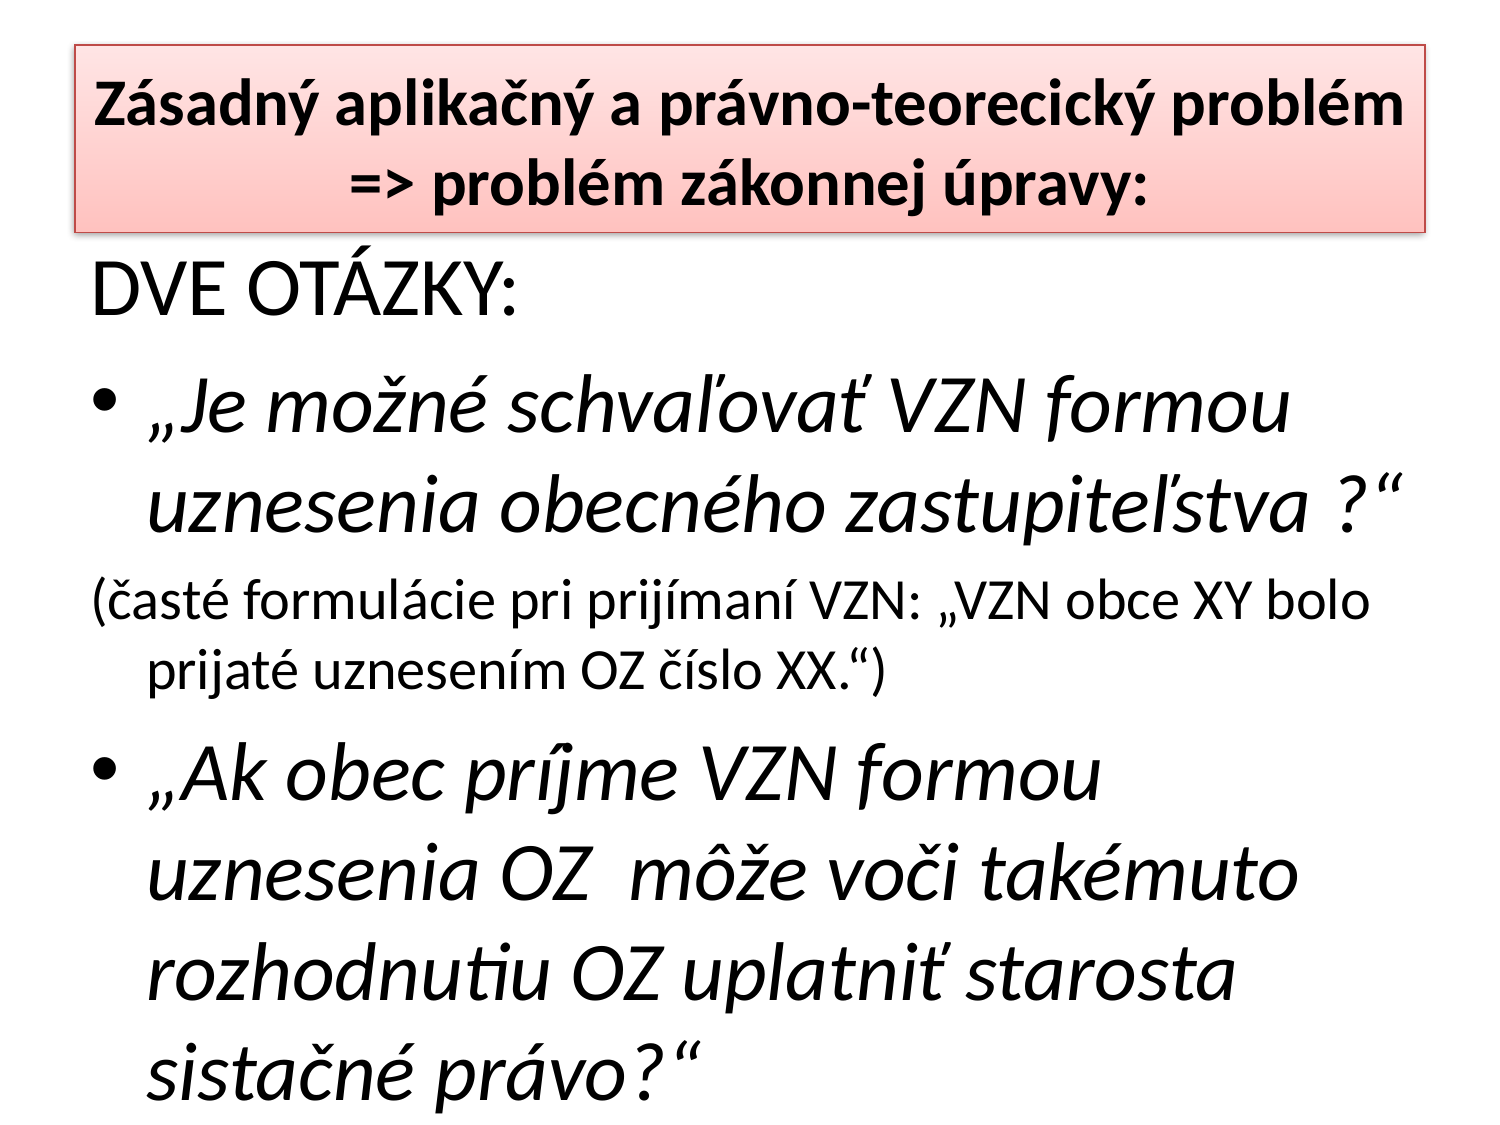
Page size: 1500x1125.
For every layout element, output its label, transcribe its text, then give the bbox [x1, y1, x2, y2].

title Zásadný aplikačný a právno-teorecický problém => problém zákonnej úpravy: [74, 44, 1426, 224]
list DVE OTÁZKY: „Je možné schvaľovať VZN formou uznesenia obecného zastupiteľstva ?“ (časté formulácie pri prijímaní VZN: „VZN obce XY bolo prijaté uznesením OZ číslo XX.“) „Ak obec príjme VZN formou uznesenia OZ môže voči takémuto rozhodnutiu OZ uplatniť starosta sistačné právo?“ [74, 224, 1426, 1006]
